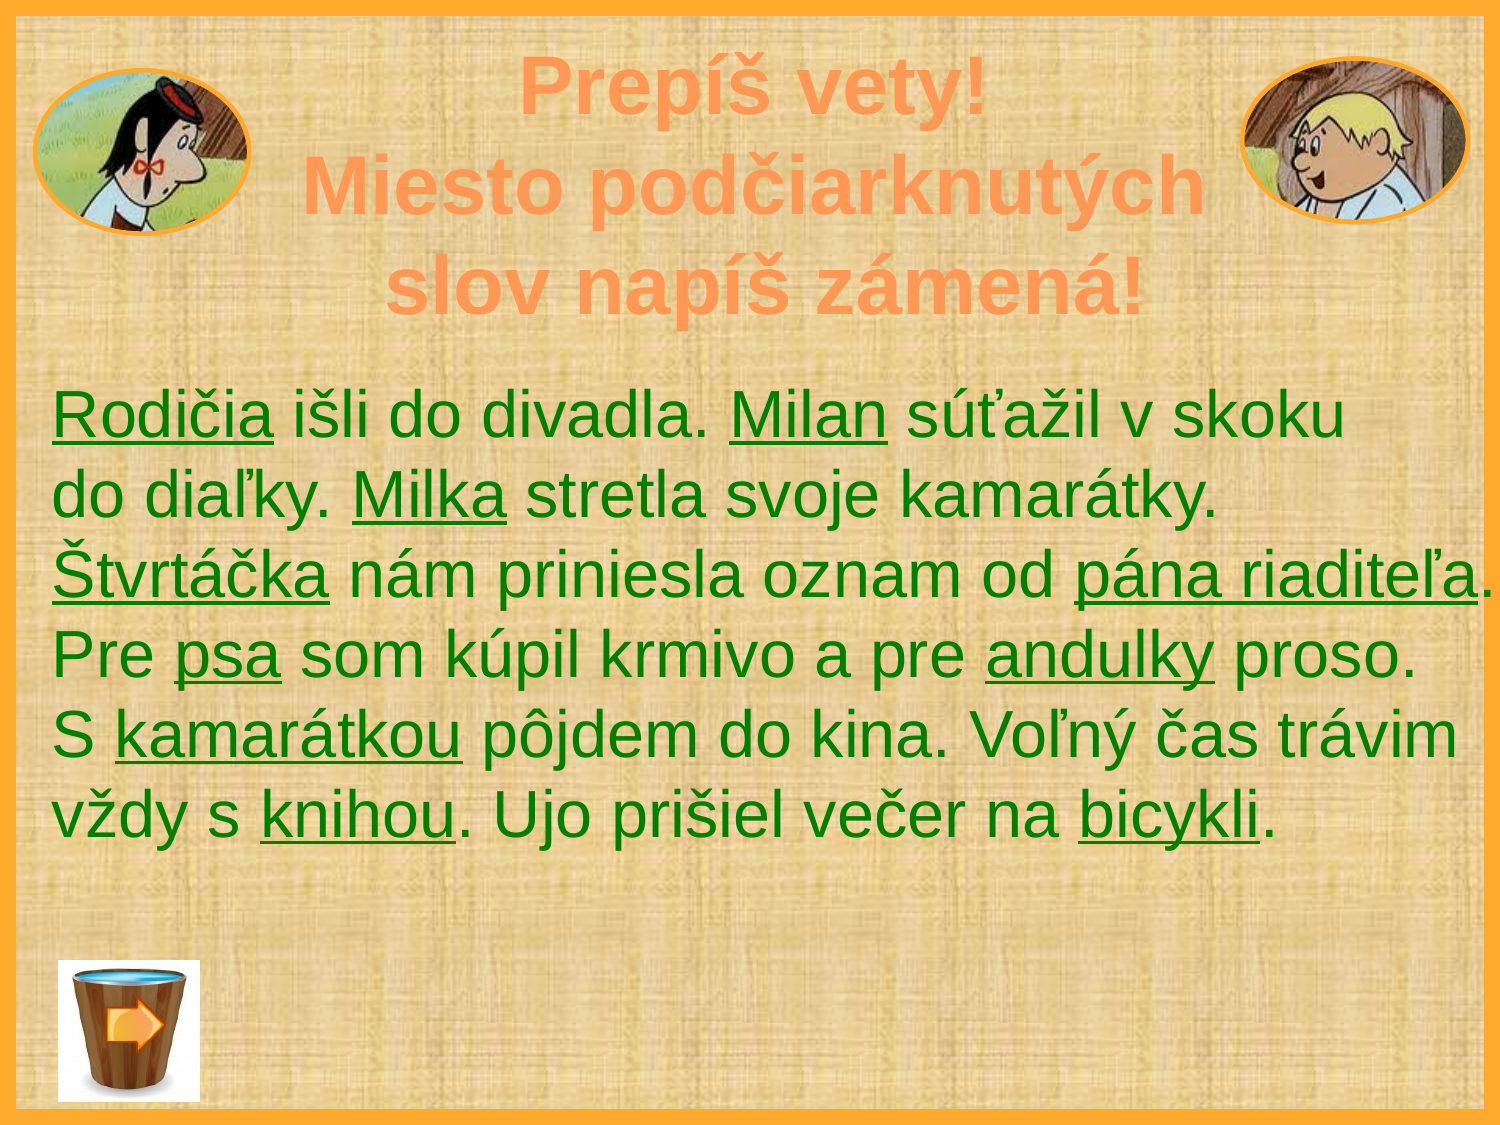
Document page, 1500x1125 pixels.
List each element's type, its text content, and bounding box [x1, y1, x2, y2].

text_box Prepíš vety! Miesto podčiarknutých slov napíš zámená! [286, 23, 1246, 339]
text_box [58, 960, 200, 1102]
text_box [0, 0, 1500, 1125]
picture [1241, 58, 1469, 223]
text_box Rodičia išli do divadla. Milan súťažil v skoku do diaľky. Milka stretla svoje kamarátky. Štvrtáčka nám priniesla oznam od pána riaditeľa. Pre psa som kúpil krmivo a pre andulky proso. S kamarátkou pôjdem do kina. Voľný čas trávim vždy s knihou. Ujo prišiel večer na bicykli. [37, 363, 1500, 858]
picture [34, 70, 250, 234]
